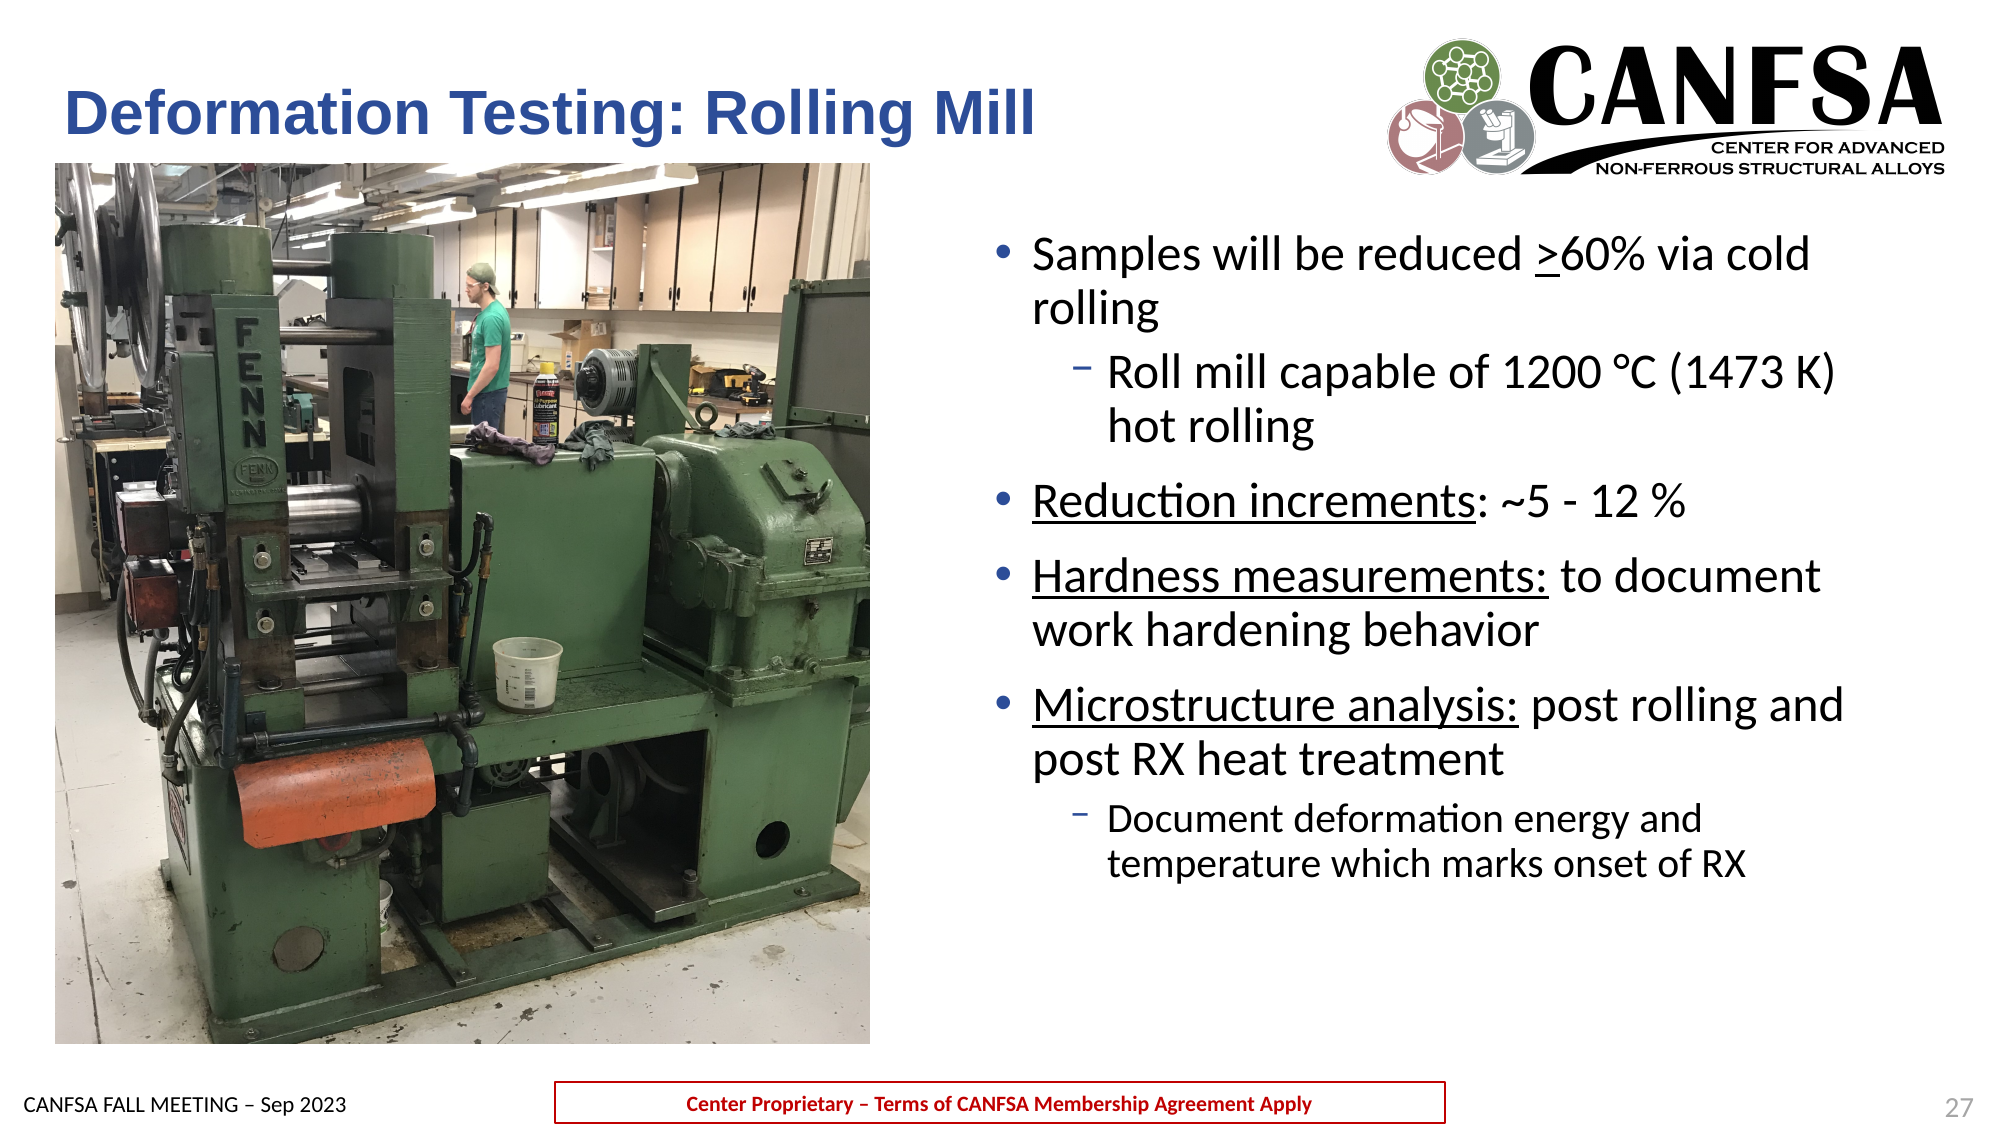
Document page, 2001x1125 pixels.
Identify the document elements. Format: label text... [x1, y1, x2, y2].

picture [22, 163, 903, 1044]
picture [1468, 29, 1945, 175]
title Deformation Testing: Rolling Mill [49, 21, 1468, 207]
list Samples will be reduced >60% via cold rolling Roll mill capable of 1200 °C (1473 K) hot rolling Reduction increments: ~5 - 12 % Hardness measurements: to document work hardening behavior Microstructure analysis: post rolling and post RX heat treatment Document deformation energy and temperature which marks onset of RX [979, 219, 1903, 1073]
